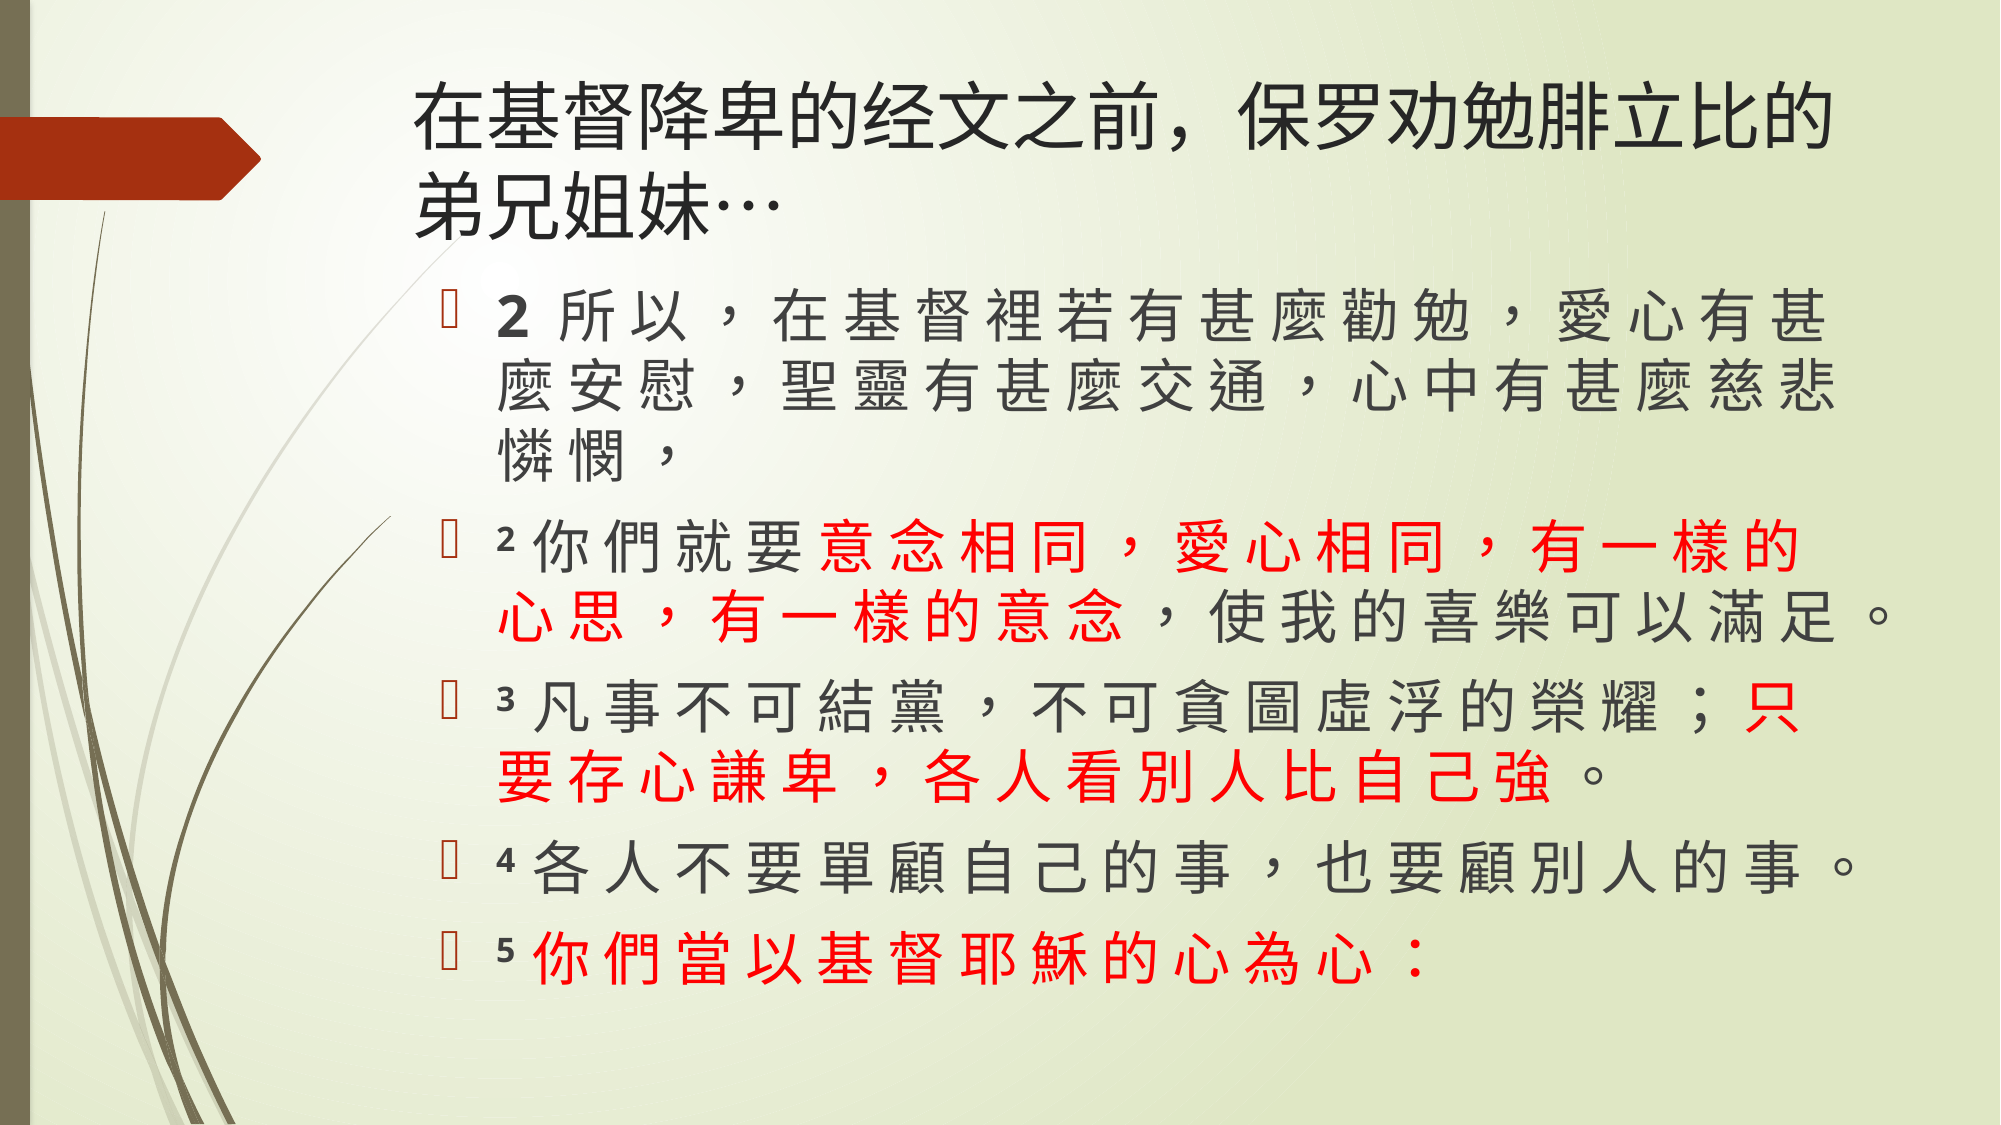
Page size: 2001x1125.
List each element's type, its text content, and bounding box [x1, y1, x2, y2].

list 2 所 以 ， 在 基 督 裡 若 有 甚 麼 勸 勉 ， 愛 心 有 甚 麼 安 慰 ， 聖 靈 有 甚 麼 交 通 ， 心 中 有 甚 麼 慈 悲 憐 憫 ， 2 你 們 就 要 意 念 相 同 ， 愛 心 相 同 ， 有 一 樣 的 心 思 ， 有 一 樣 的 意 念 ， 使 我 的 喜 樂 可 以 滿 足 。 3 凡 事 不 可 結 黨 ， 不 可 貪 圖 虛 浮 的 榮 耀 ； 只 要 存 心 謙 卑 ， 各 人 看 別 人 比 自 己 強 。 4 各 人 不 要 單 顧 自 己 的 事 ， 也 要 顧 別 人 的 事 。 5 你 們 當 以 基 督 耶 穌 的 心 為 心 ： [424, 272, 1888, 1098]
title 在基督降卑的经文之前，保罗劝勉腓立比的弟兄姐妹… [396, 62, 1859, 273]
